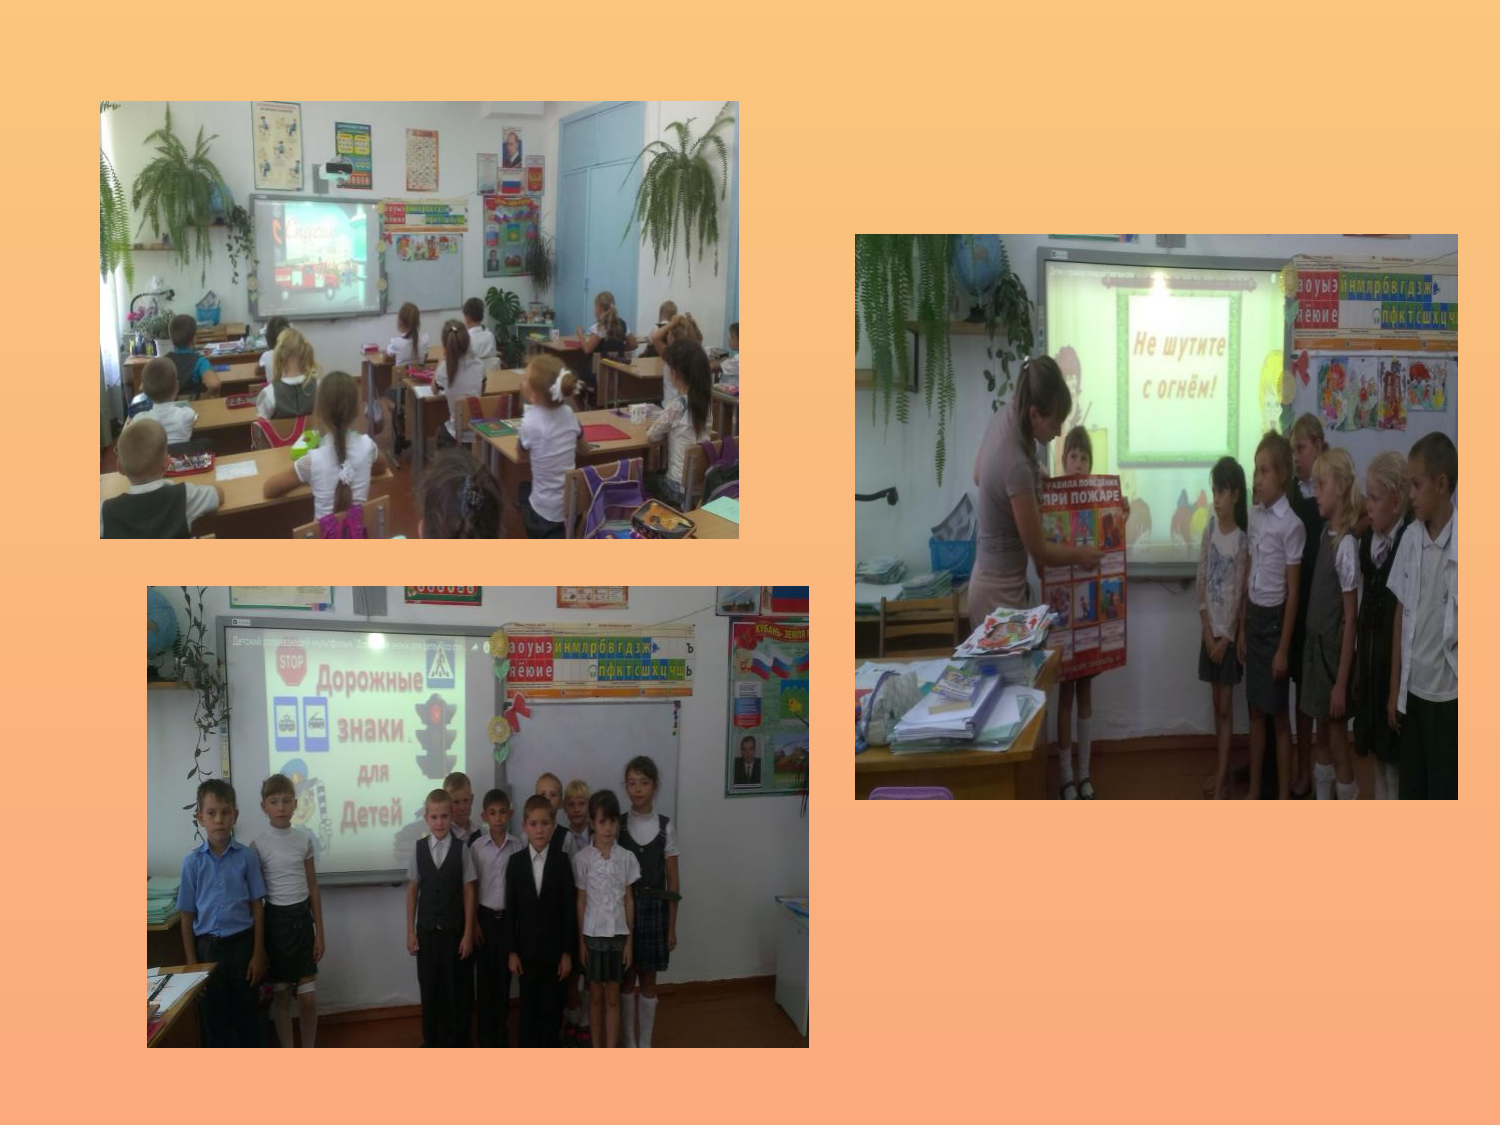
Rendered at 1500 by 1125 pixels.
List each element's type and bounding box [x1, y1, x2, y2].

picture [100, 101, 739, 540]
picture [147, 585, 810, 1048]
picture [855, 234, 1459, 800]
